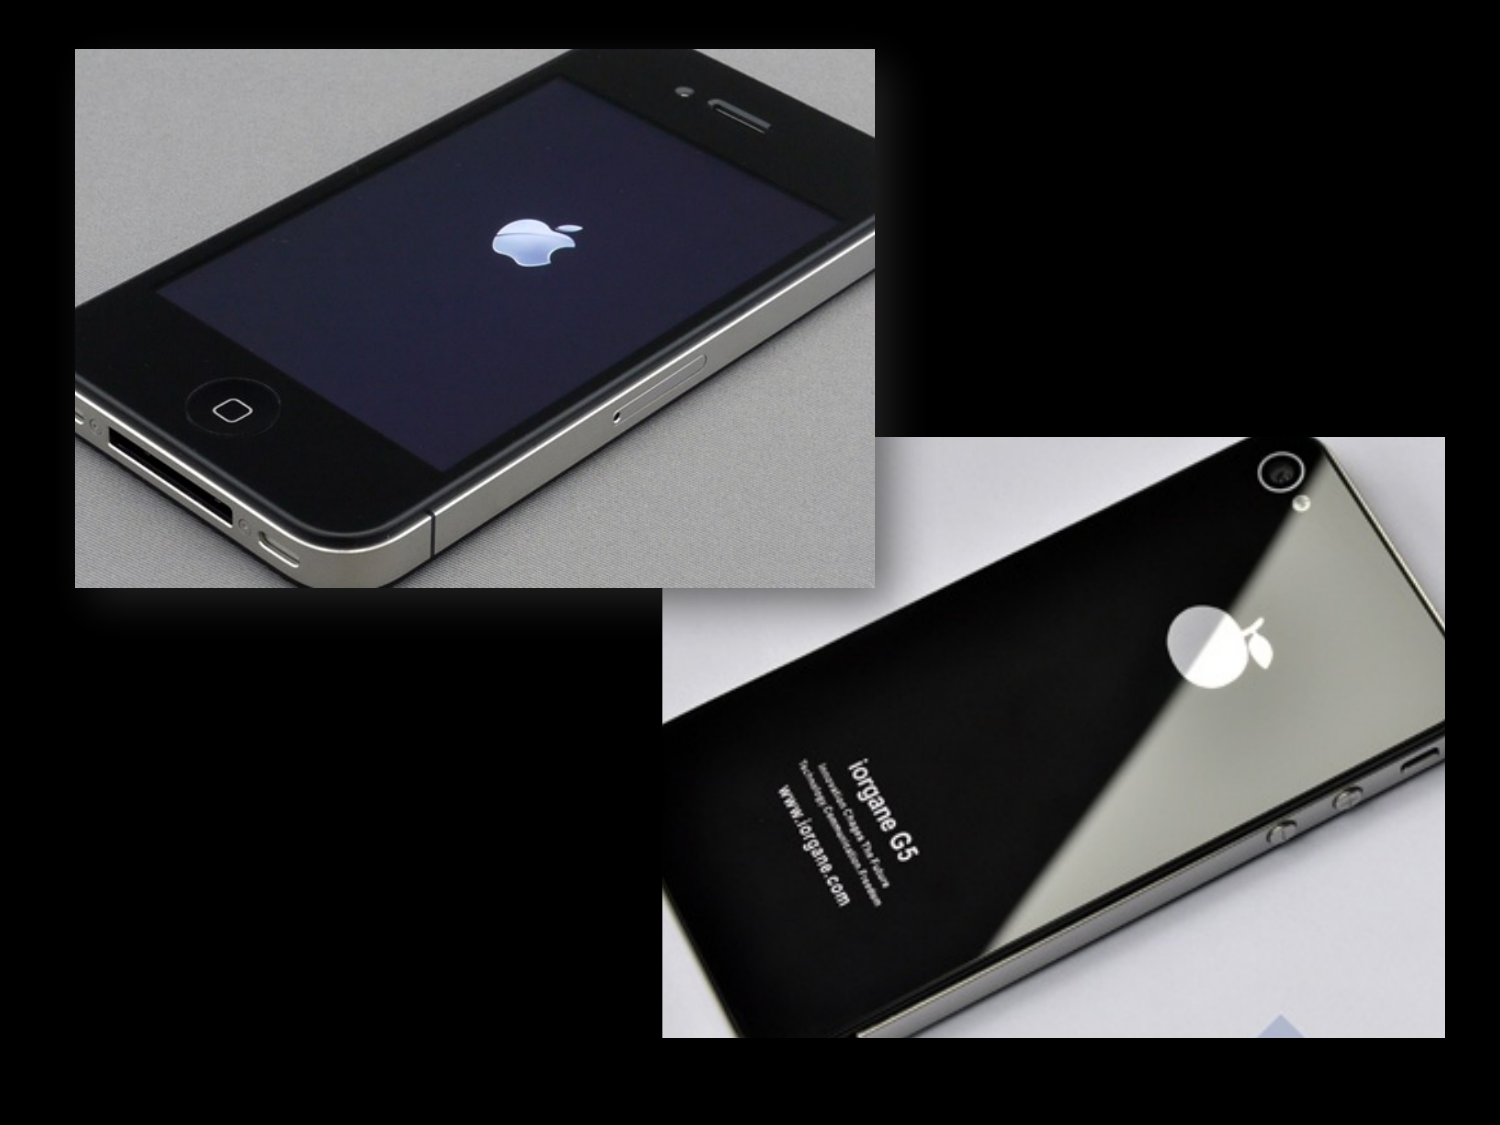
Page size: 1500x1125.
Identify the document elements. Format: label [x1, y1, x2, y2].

picture [74, 49, 1446, 1038]
